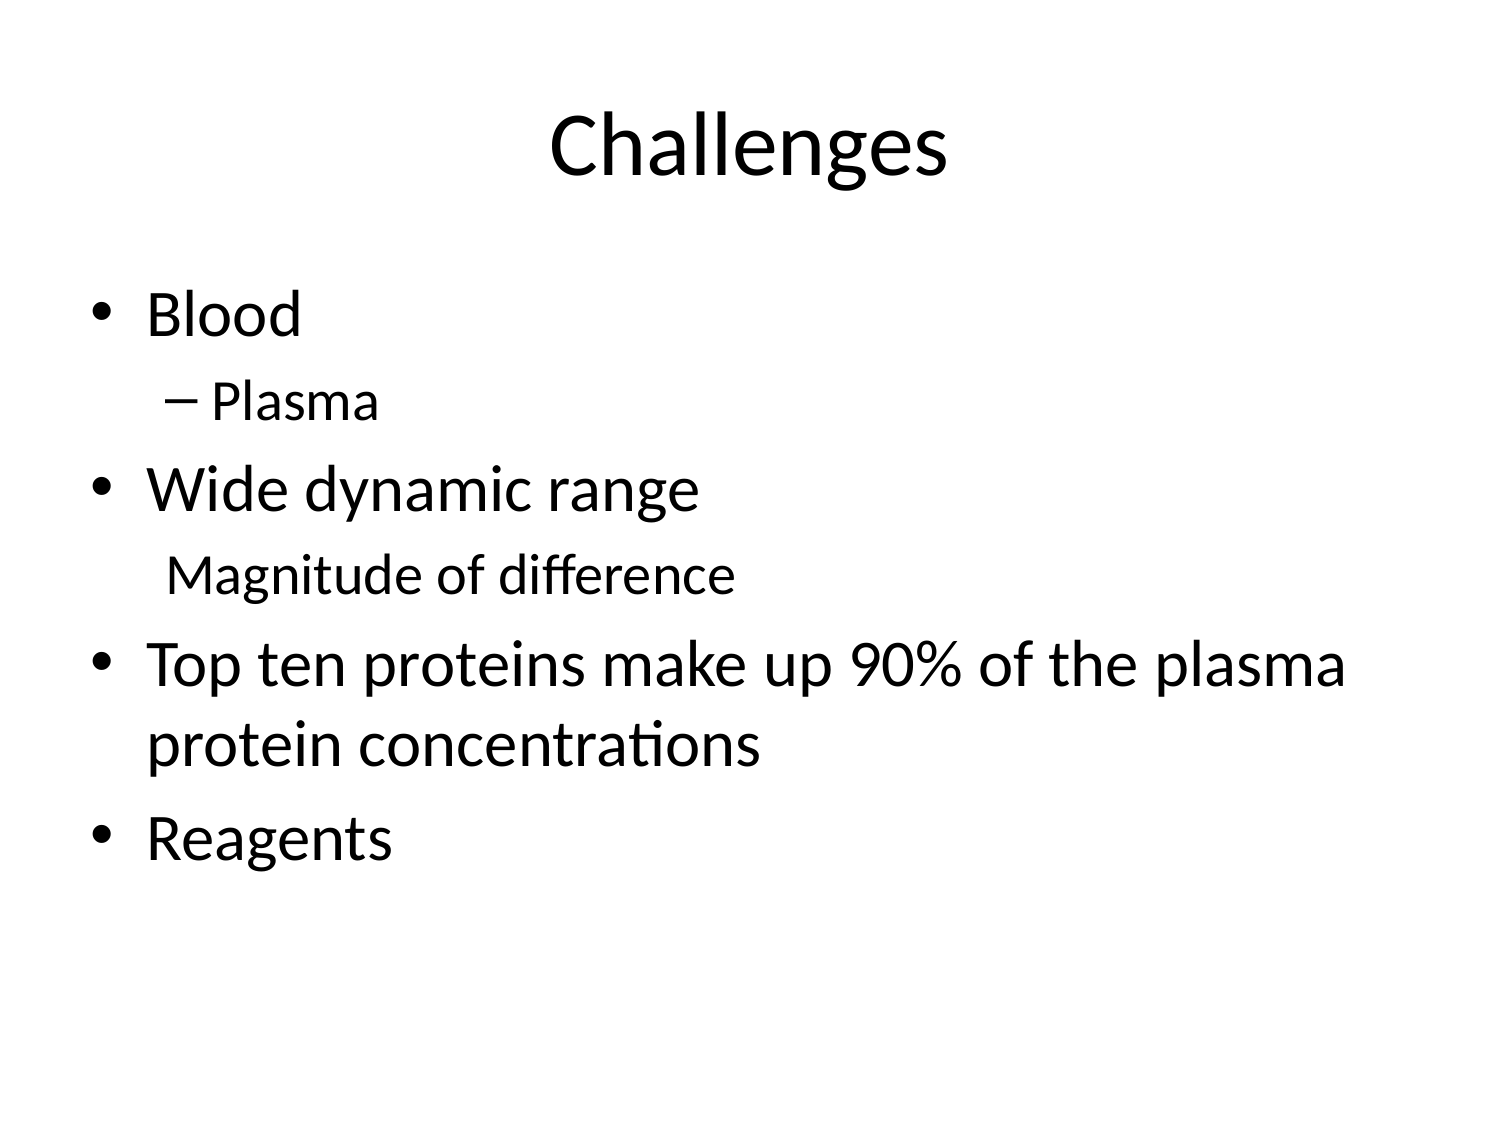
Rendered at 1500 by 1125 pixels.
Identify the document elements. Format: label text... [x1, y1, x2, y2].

title Challenges [75, 45, 1425, 233]
list Blood Plasma Wide dynamic range Magnitude of difference Top ten proteins make up 90% of the plasma protein concentrations Reagents [75, 262, 1425, 1005]
